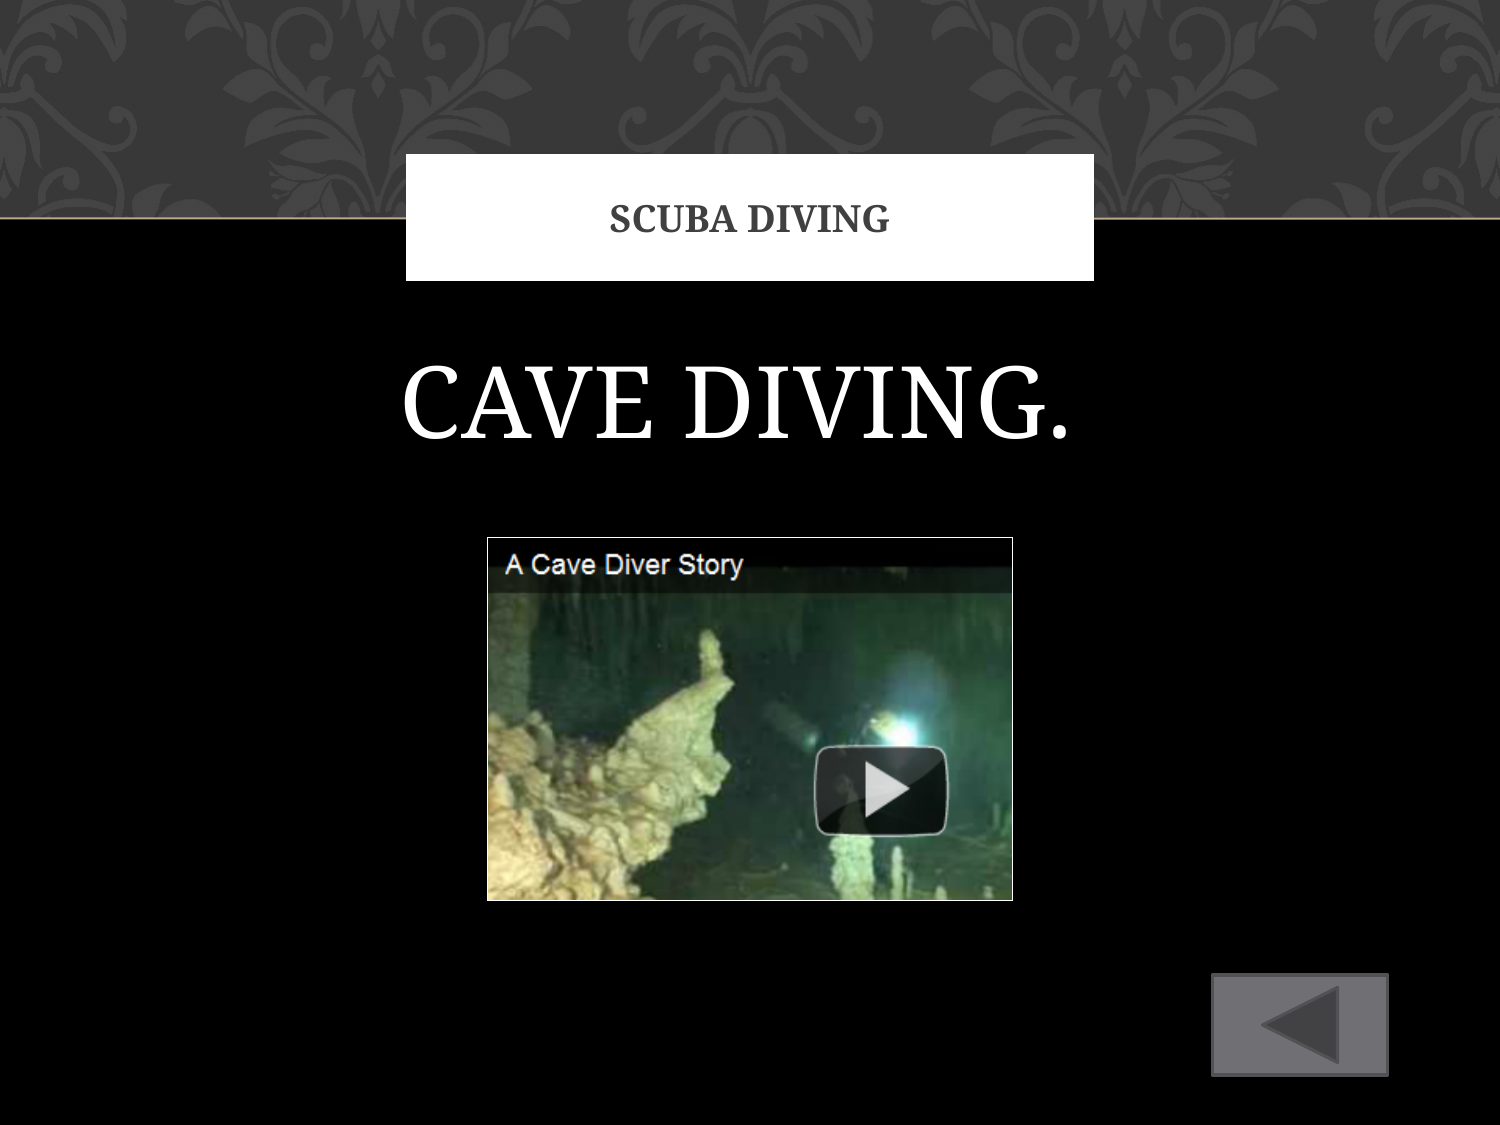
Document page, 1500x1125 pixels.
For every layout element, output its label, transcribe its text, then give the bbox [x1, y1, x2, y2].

text_box [1211, 973, 1389, 1077]
list CAVE DIVING. [75, 331, 1425, 1000]
picture [488, 538, 1012, 900]
title SCUBA DIVING [406, 154, 1094, 281]
